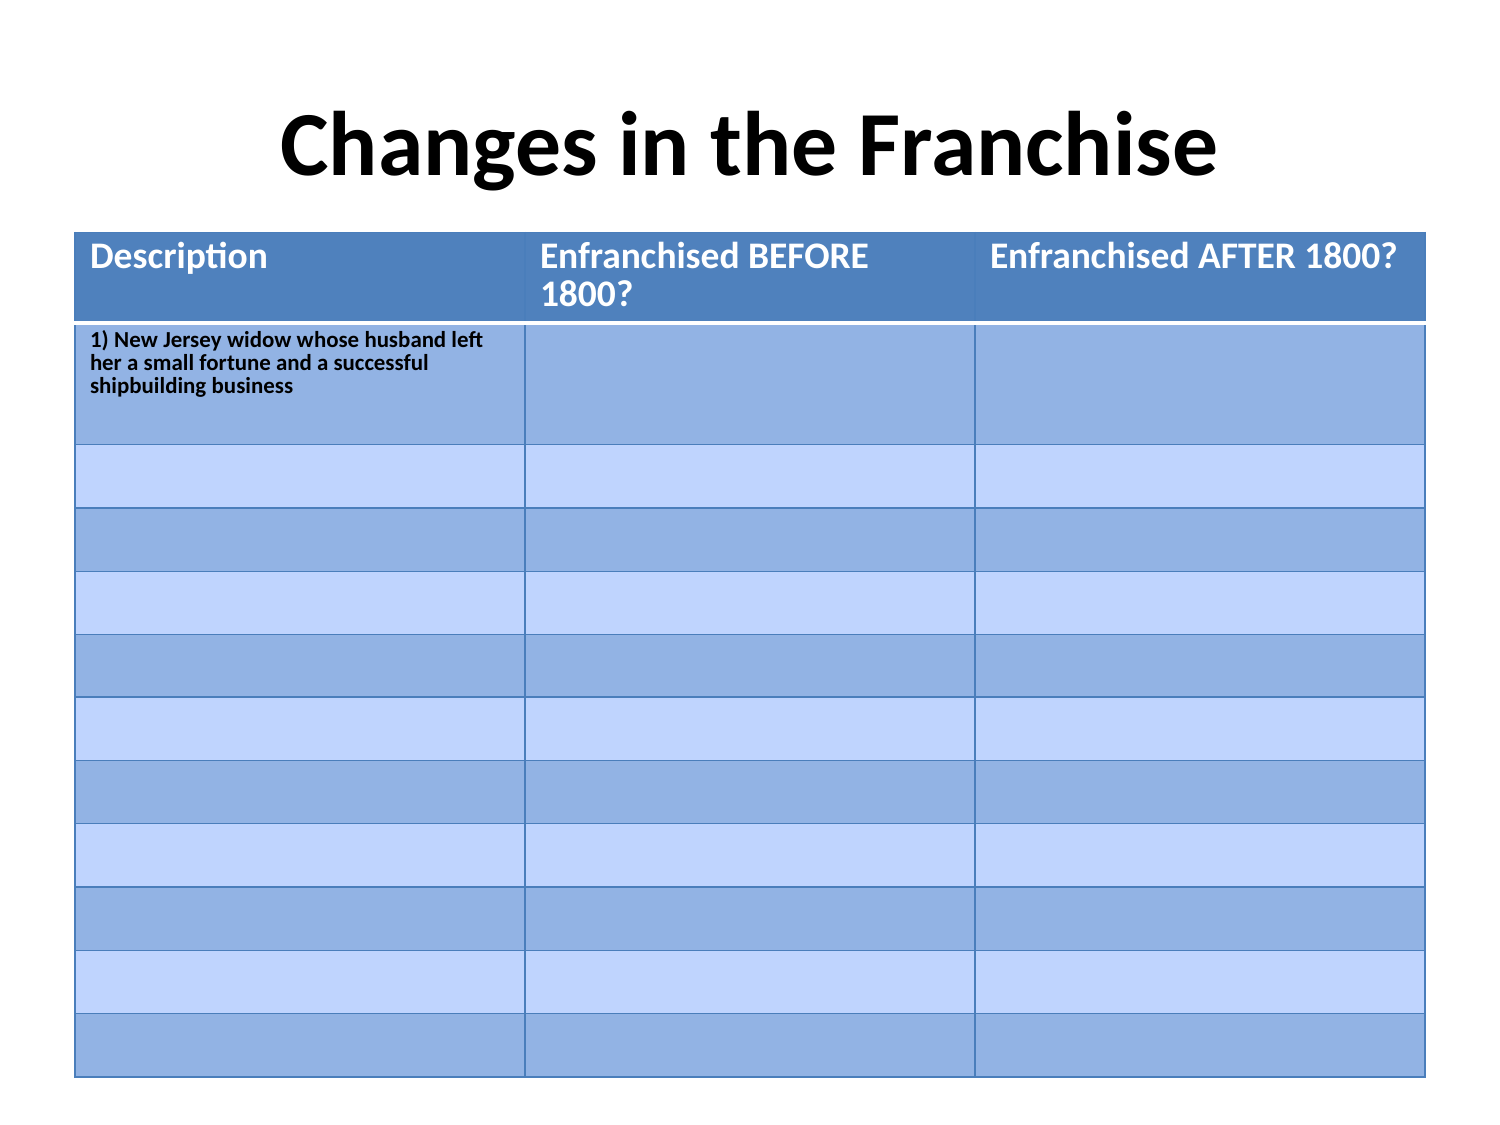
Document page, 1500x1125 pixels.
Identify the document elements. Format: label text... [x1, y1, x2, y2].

table_cell [976, 445, 1424, 507]
table_cell [976, 824, 1424, 886]
table_cell [76, 888, 524, 950]
table_cell [76, 572, 524, 634]
table_cell [526, 824, 974, 886]
table_cell [976, 951, 1424, 1013]
table_cell [976, 572, 1424, 634]
table_cell [976, 698, 1424, 760]
table_cell [976, 761, 1424, 823]
table_cell [526, 761, 974, 823]
table_cell [976, 888, 1424, 950]
title Changes in the Franchise [75, 45, 1425, 232]
table_cell [76, 698, 524, 760]
table_cell [526, 1014, 974, 1076]
table_cell [526, 635, 974, 696]
table_cell [976, 509, 1424, 571]
table_header Description [76, 233, 524, 321]
table_cell [526, 509, 974, 571]
table_cell [76, 509, 524, 571]
table_cell [76, 445, 524, 507]
table_cell [76, 824, 524, 886]
table_cell [976, 635, 1424, 696]
table_cell [526, 698, 974, 760]
table_cell [976, 1014, 1424, 1076]
table_cell [526, 325, 974, 444]
table_cell [76, 1014, 524, 1076]
table_cell 1) New Jersey widow whose husband left her a small fortune and a successful shipbuilding business [76, 325, 524, 444]
table_cell [76, 761, 524, 823]
table_cell [526, 572, 974, 634]
table_cell [76, 951, 524, 1013]
table_cell [526, 951, 974, 1013]
table_header Enfranchised AFTER 1800? [976, 233, 1424, 321]
table_cell [976, 325, 1424, 444]
table_cell [76, 635, 524, 696]
table_cell [526, 445, 974, 507]
table_cell [526, 888, 974, 950]
table_header Enfranchised BEFORE 1800? [526, 233, 974, 321]
